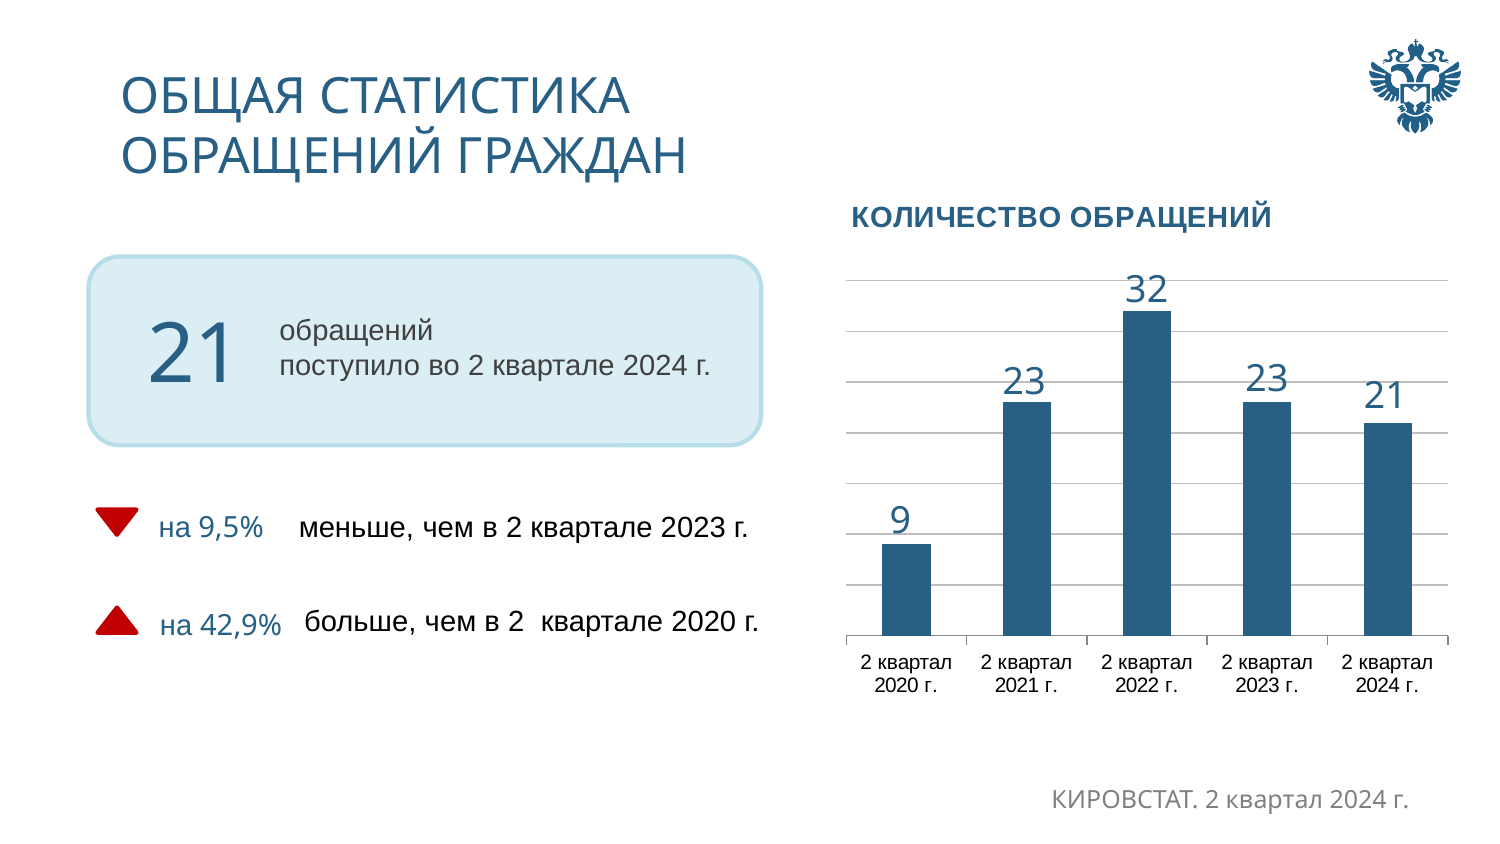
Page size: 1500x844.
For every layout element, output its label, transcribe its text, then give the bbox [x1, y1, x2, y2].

text_box ОБЩАЯ СТАТИСТИКА ОБРАЩЕНИЙ ГРАЖДАН [105, 55, 705, 191]
text_box на 42,9% [145, 598, 298, 649]
text_box больше, чем в 2 квартале 2020 г. [289, 594, 782, 645]
text_box меньше, чем в 2 квартале 2023 г. [283, 501, 798, 551]
text_box обращений поступило во 2 квартале 2024 г. [264, 304, 727, 424]
picture [1369, 39, 1461, 134]
text_box КИРОВСТАТ. 2 квартал 2024 г. [1036, 776, 1425, 821]
text_box на 9,5% [143, 501, 279, 551]
chart [803, 160, 1500, 711]
text_box [95, 507, 139, 537]
text_box 21 [132, 291, 258, 407]
text_box [95, 605, 139, 635]
text_box [86, 254, 764, 448]
